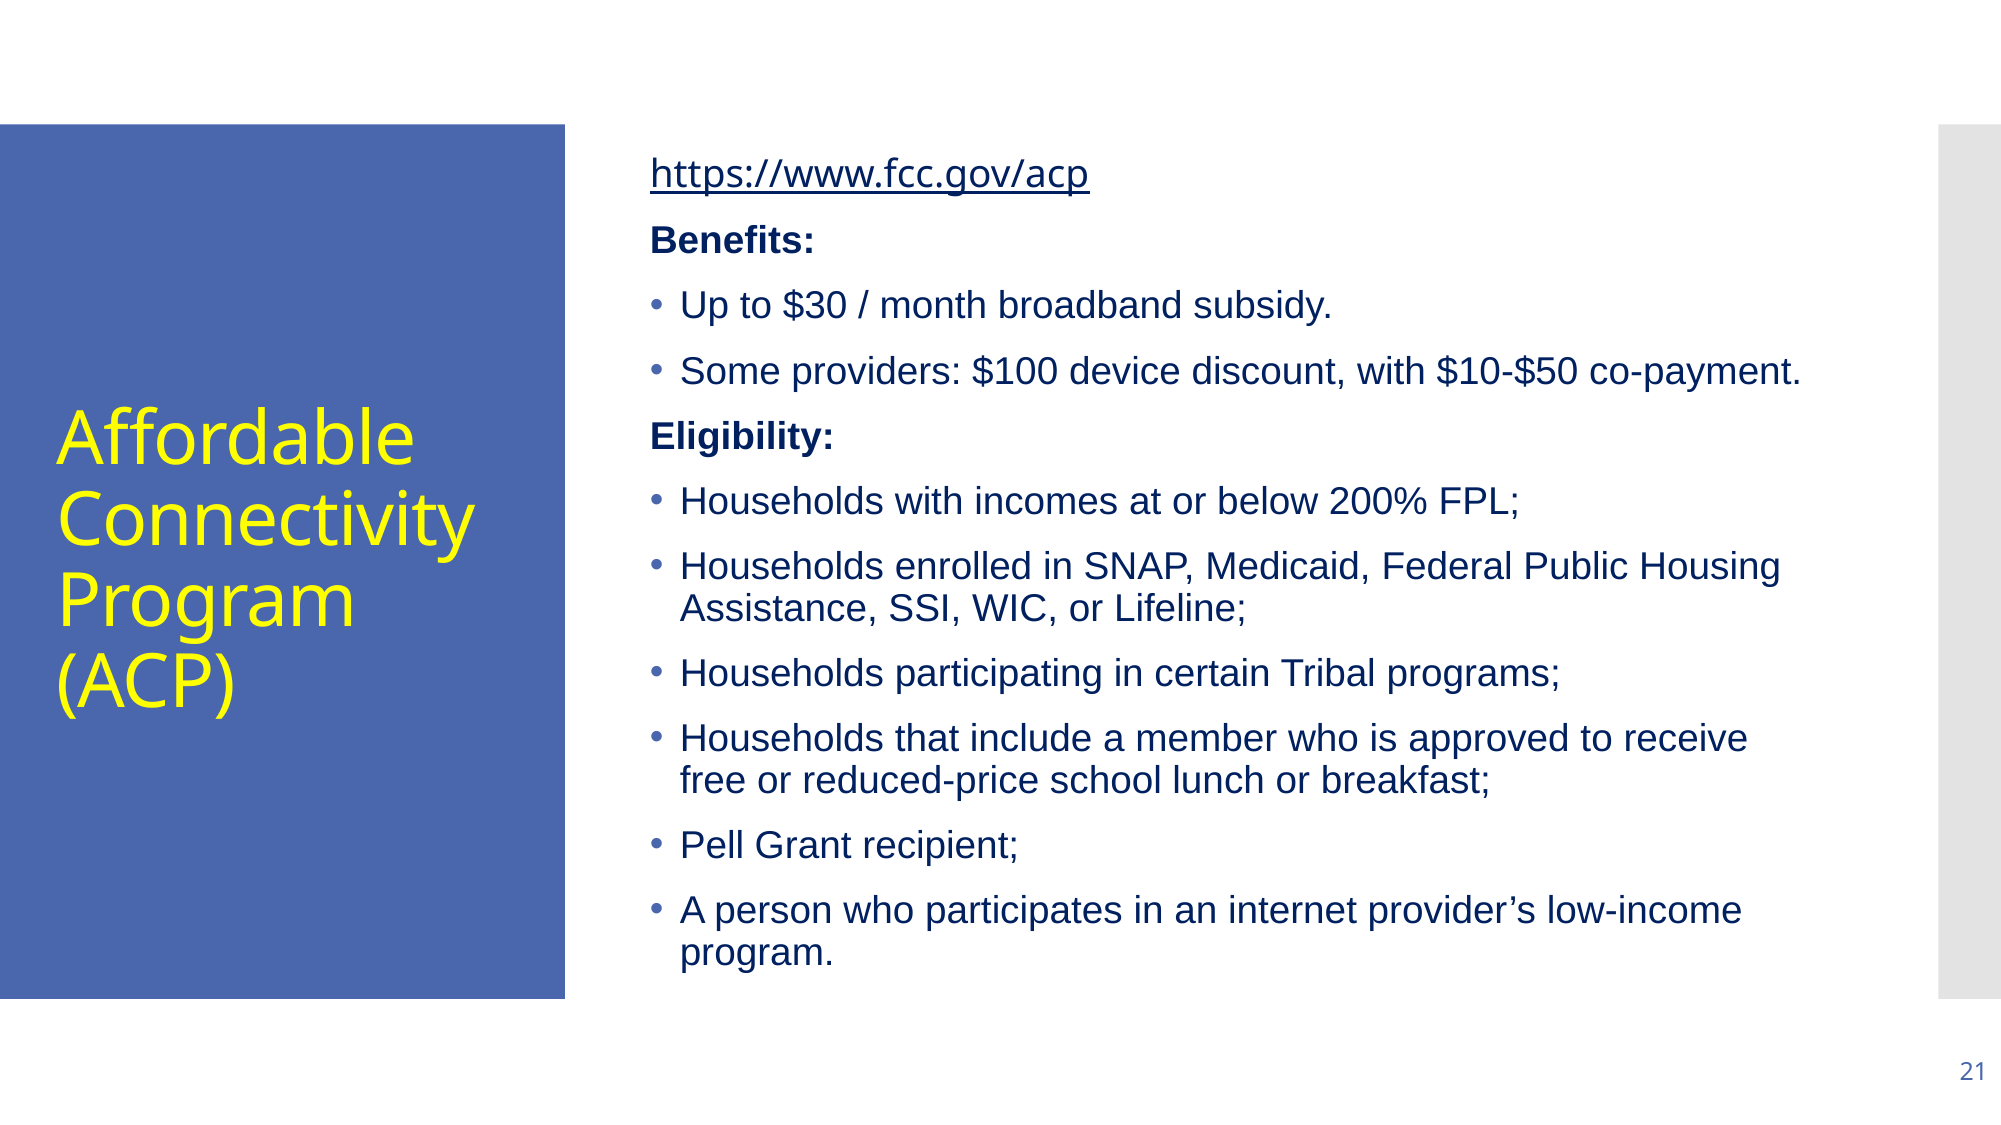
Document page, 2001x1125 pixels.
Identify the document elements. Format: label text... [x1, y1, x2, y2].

title Affordable Connectivity Program (ACP) [41, 184, 525, 940]
slide_number 21 [1744, 739, 1996, 1125]
list https://www.fcc.gov/acp​ Benefits:​ Up to $30 / month broadband subsidy​. Some providers: $100 device discount, with $10-$50 co-payment.​ Eligibility: ​ Households with incomes at or below 200% FPL; Households enrolled in SNAP, Medicaid, Federal Public Housing Assistance, SSI, WIC, or Lifeline; Households participating in certain Tribal programs; Households that include a member who is approved to receive free or reduced-price school lunch or breakfast; Pell Grant recipient; A person who participates in an internet provider’s low-income program. [634, 141, 1835, 982]
